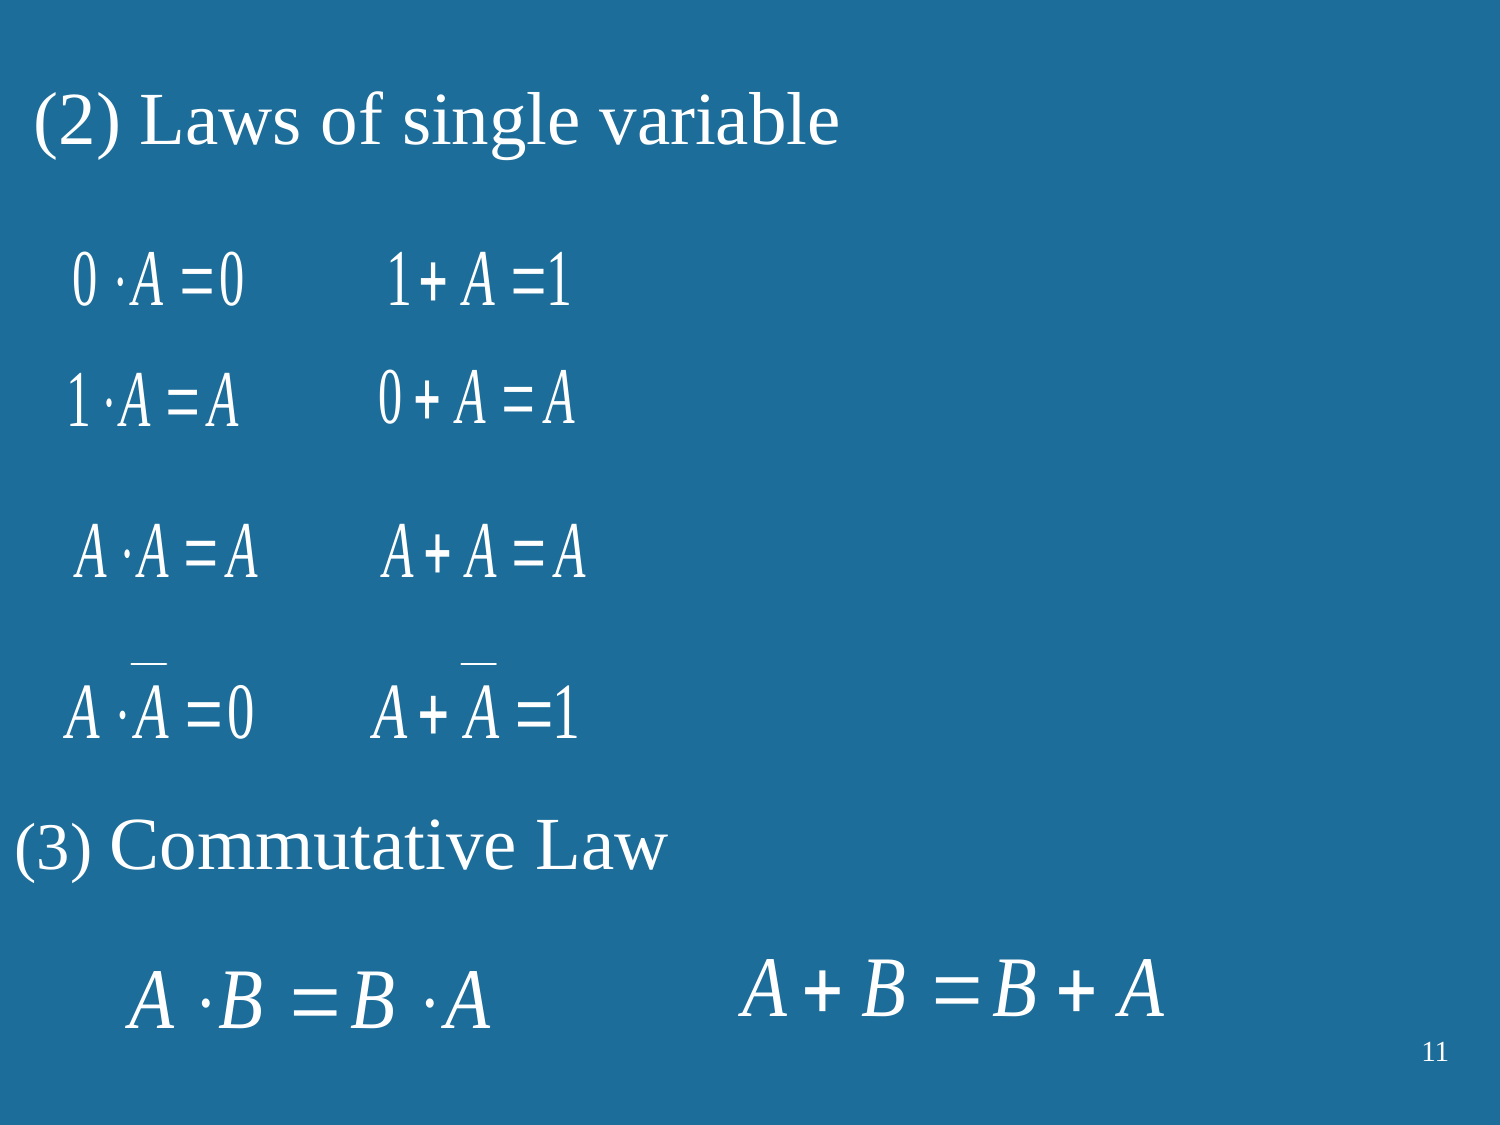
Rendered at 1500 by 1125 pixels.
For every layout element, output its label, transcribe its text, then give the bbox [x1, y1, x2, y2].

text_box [52, 645, 584, 755]
text_box (2) Laws of single variable [0, 62, 1223, 168]
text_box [64, 503, 591, 587]
text_box (3) Commutative Law [0, 786, 1247, 892]
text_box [112, 937, 1176, 1040]
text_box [64, 349, 582, 440]
slide_number 11 [1151, 1025, 1465, 1100]
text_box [64, 231, 573, 322]
